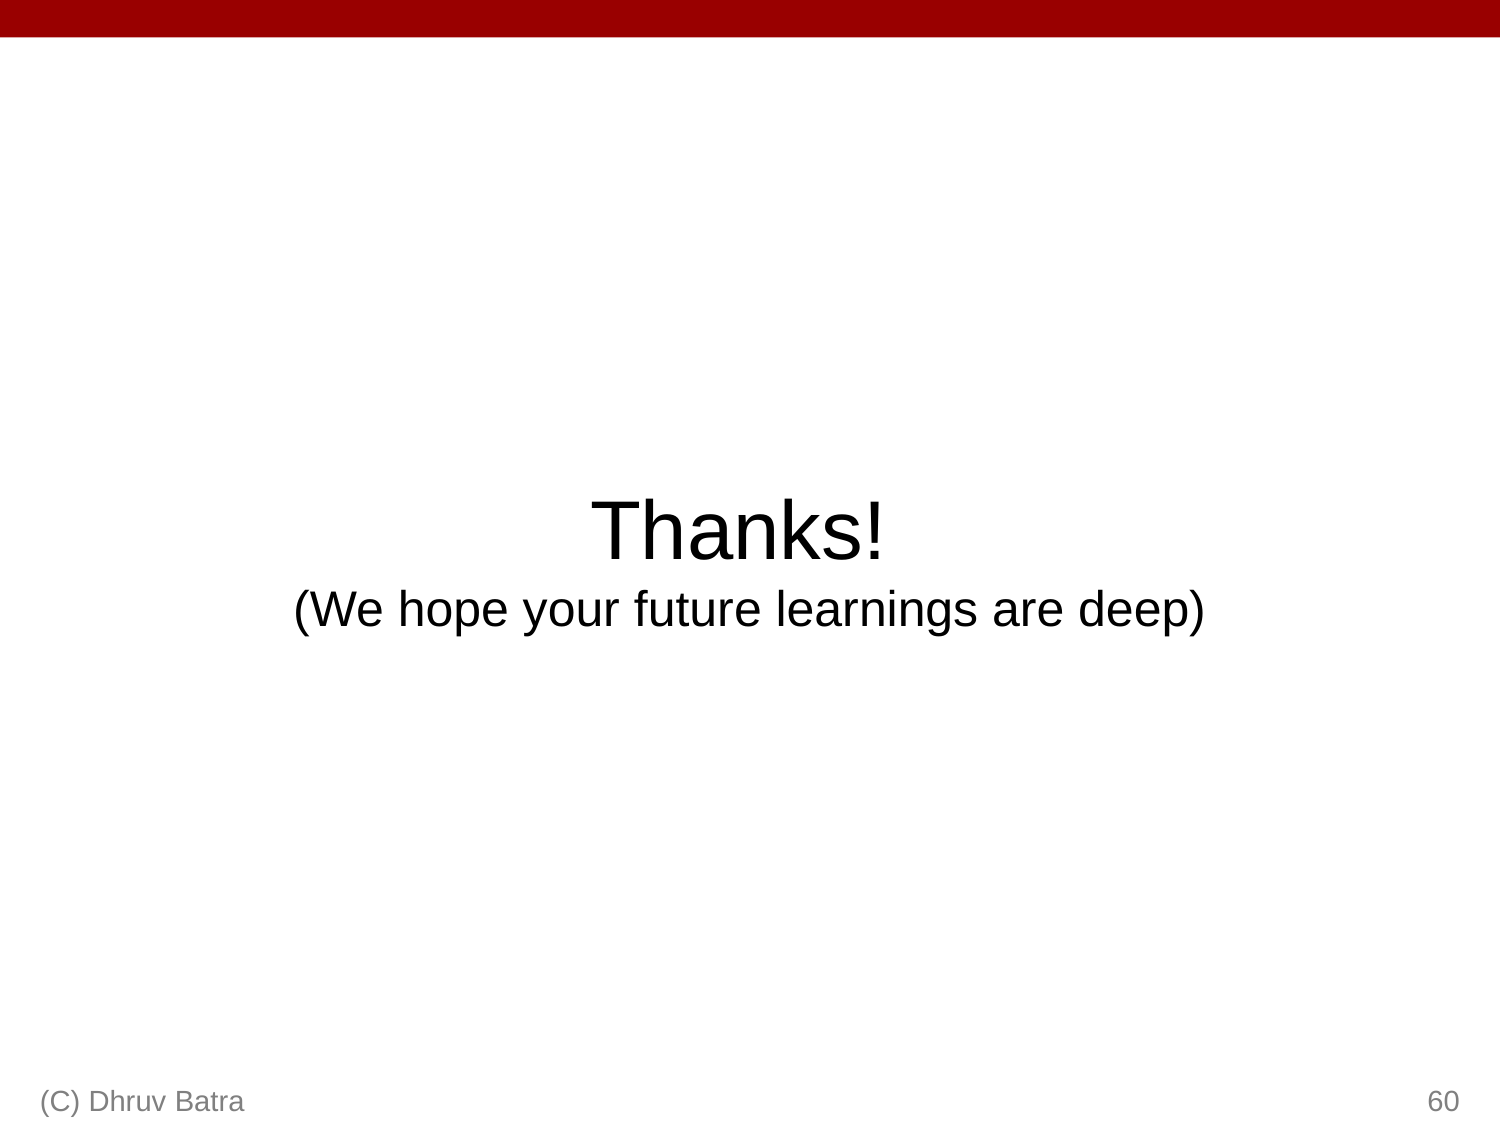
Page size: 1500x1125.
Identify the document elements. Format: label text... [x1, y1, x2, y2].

text_box Thanks! (We hope your future learnings are deep) [112, 500, 1388, 613]
footer (C) Dhruv Batra [24, 1049, 501, 1125]
slide_number 60 [1162, 1049, 1476, 1125]
